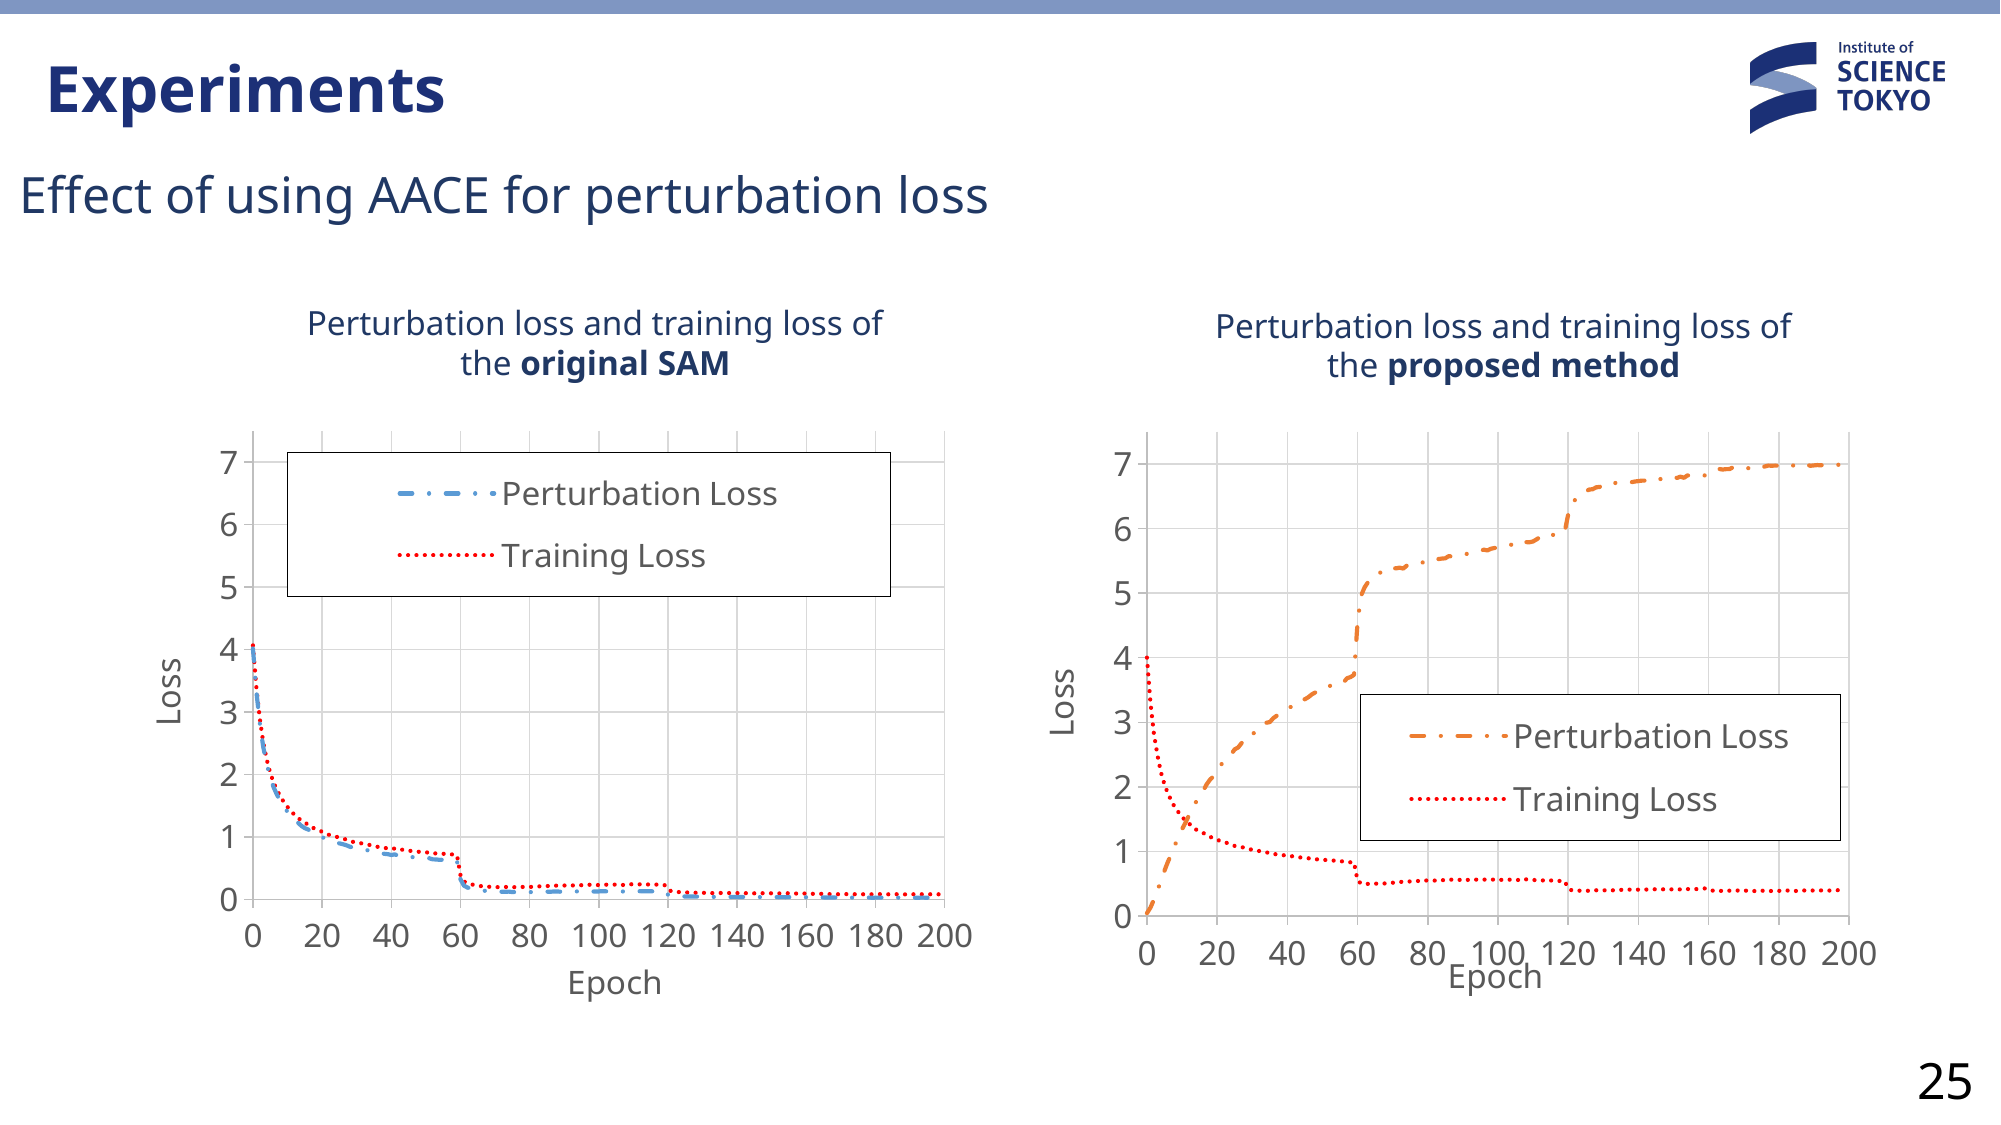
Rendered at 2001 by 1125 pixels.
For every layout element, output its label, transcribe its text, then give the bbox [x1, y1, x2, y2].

chart [46, 393, 1937, 1014]
text_box Perturbation loss and training loss of the proposed method [1194, 297, 1814, 393]
title Experiments [31, 50, 1684, 134]
picture [1750, 41, 1945, 134]
text_box Effect of using AACE for perturbation loss [4, 133, 1416, 247]
text_box Perturbation loss and training loss of the original SAM [280, 294, 911, 393]
